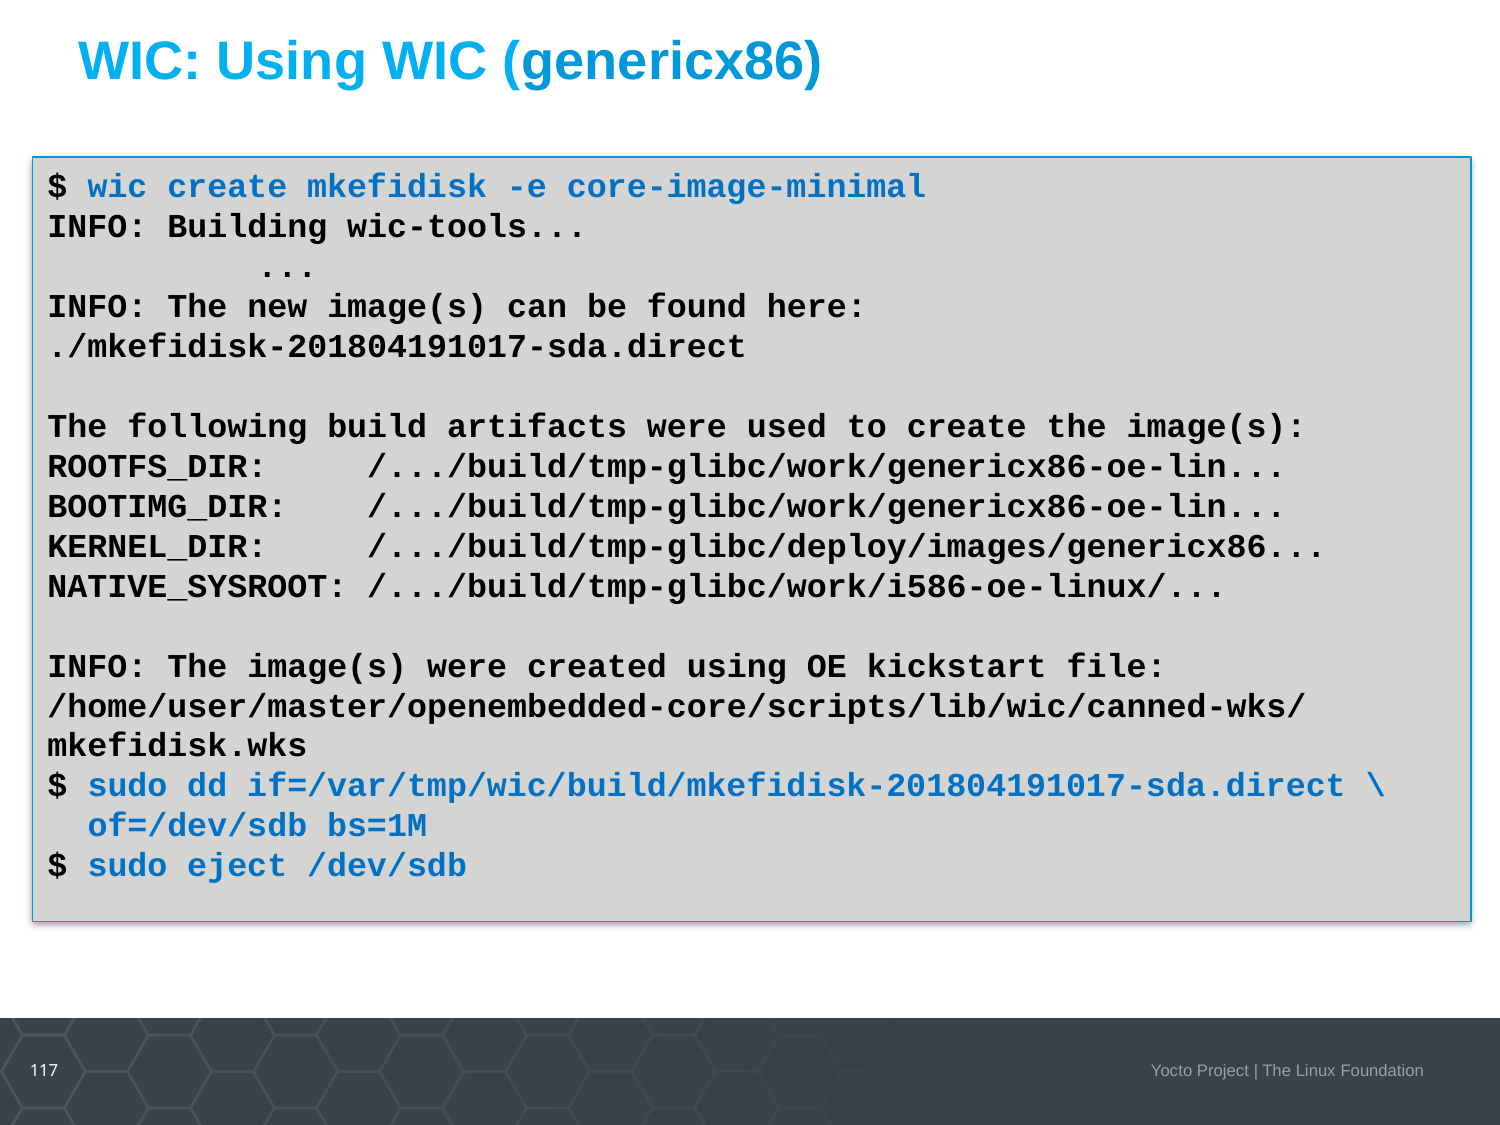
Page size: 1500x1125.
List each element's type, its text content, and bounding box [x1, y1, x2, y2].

picture [0, 0, 1500, 1125]
title WIC: Using WIC (genericx86) [78, 36, 1428, 155]
text_box $ wic create mkefidisk -e core-image-minimal INFO: Building wic-tools... ... INFO: The new image(s) can be found here: ./mkefidisk-201804191017-sda.direct The following build artifacts were used to create the image(s): ROOTFS_DIR: /.../build/tmp-glibc/work/genericx86-oe-lin... BOOTIMG_DIR: /.../build/tmp-glibc/work/genericx86-oe-lin... KERNEL_DIR: /.../build/tmp-glibc/deploy/images/genericx86... NATIVE_SYSROOT: /.../build/tmp-glibc/work/i586-oe-linux/... INFO: The image(s) were created using OE kickstart file: /home/user/master/openembedded-core/scripts/lib/wic/canned-wks/ mkefidisk.wks $ sudo dd if=/var/tmp/wic/build/mkefidisk-201804191017-sda.direct \ of=/dev/sdb bs=1M $ sudo eject /dev/sdb [32, 156, 1472, 922]
